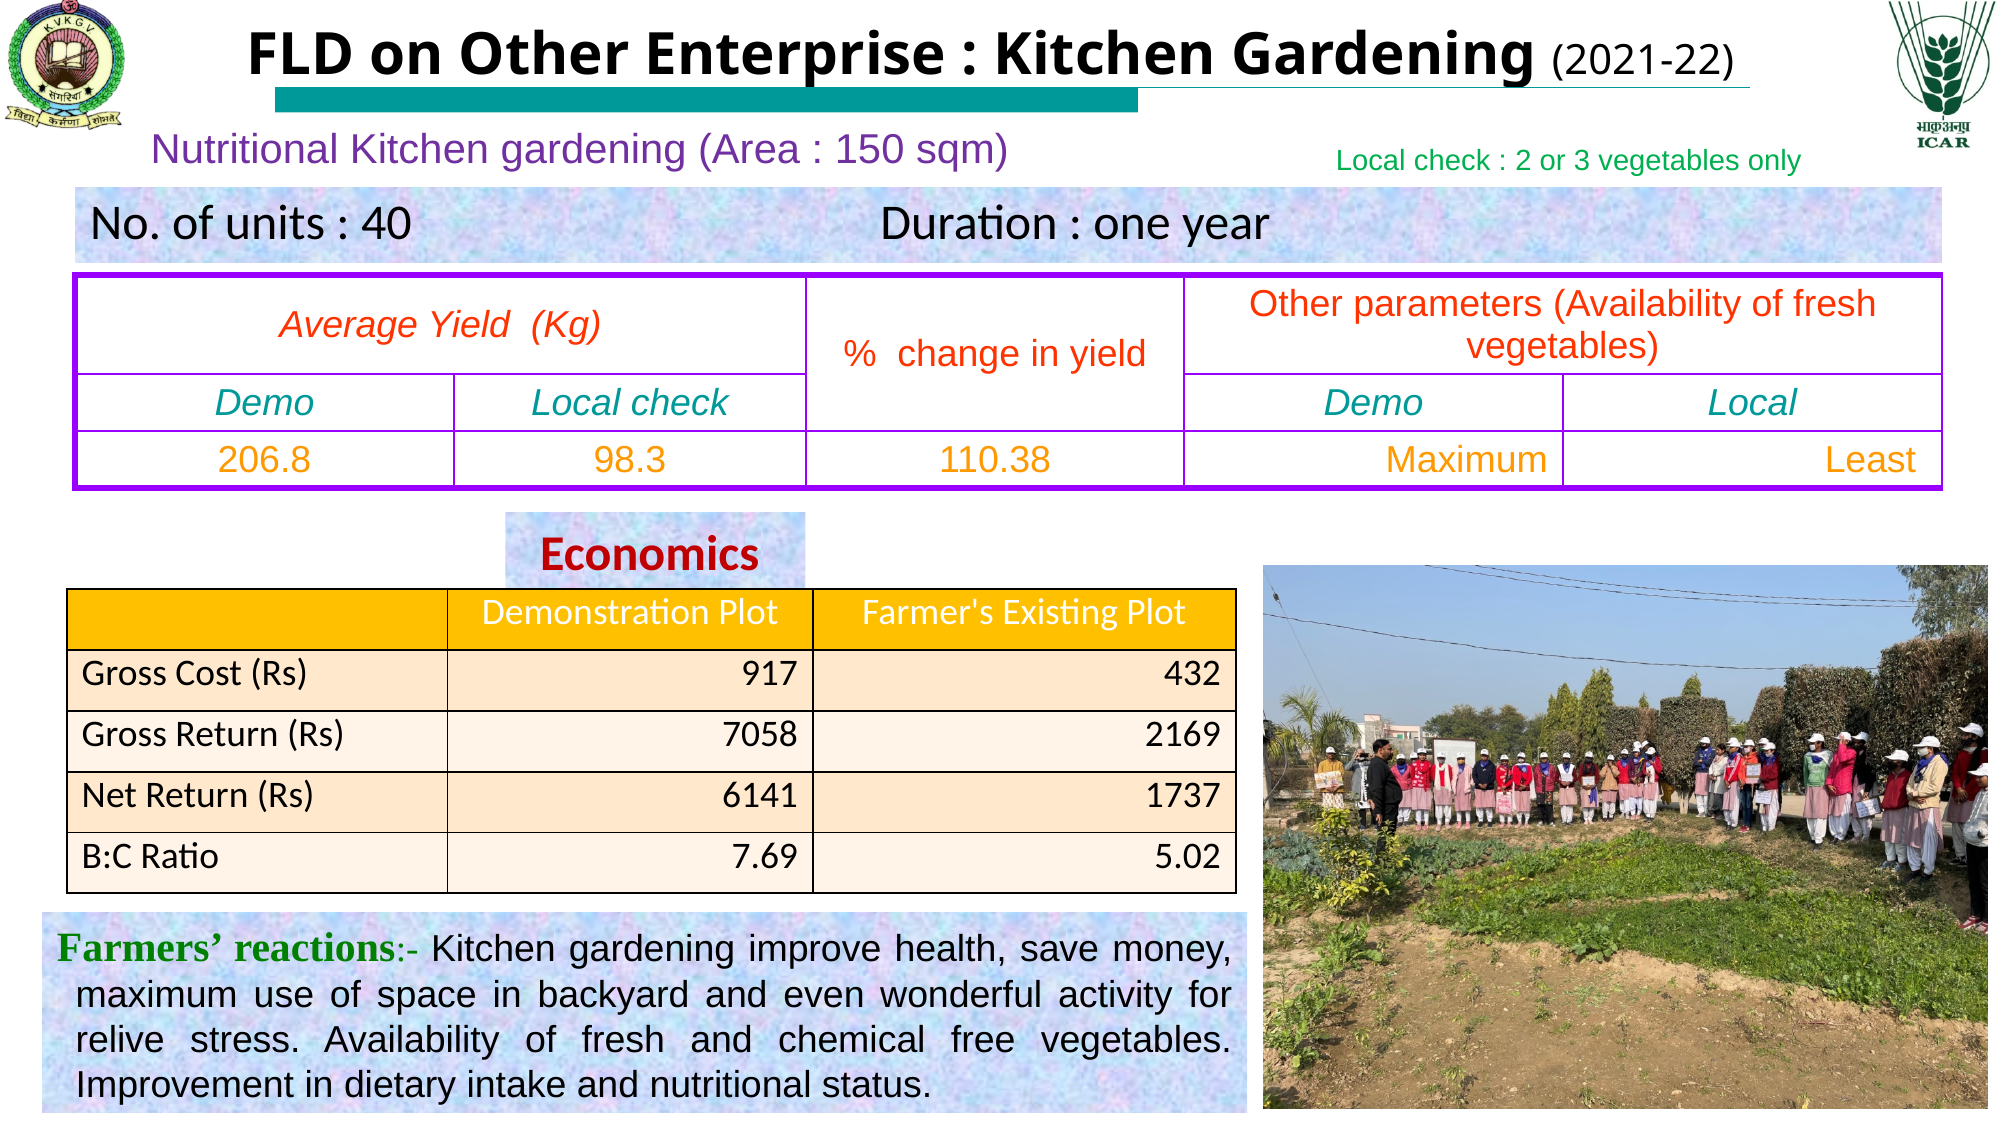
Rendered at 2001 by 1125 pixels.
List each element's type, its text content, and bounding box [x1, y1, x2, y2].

table_cell 6141 [448, 773, 812, 832]
list No. of units : 40 Duration : one year [75, 187, 1942, 263]
picture [3, 0, 126, 130]
table_cell Least [1564, 432, 1941, 485]
table_cell Maximum [1185, 432, 1562, 485]
text_box Farmers’ reactions:- Kitchen gardening improve health, save money, maximum use of space in backyard and even wonderful activity for relive stress. Availability of fresh and chemical free vegetables. Improvement in dietary intake and nutritional status. [42, 912, 1248, 1113]
text_box Economics [505, 512, 806, 588]
table_header Demonstration Plot [448, 590, 812, 649]
picture [1885, 0, 1998, 149]
table_cell 206.8 [78, 432, 453, 485]
table_cell 1737 [814, 773, 1235, 832]
table_cell Demo [1185, 375, 1562, 430]
title FLD on Other Enterprise : Kitchen Gardening (2021-22) [231, 12, 1750, 96]
table_cell 110.38 [807, 432, 1183, 485]
table_cell Local [1564, 375, 1941, 430]
table_header % change in yield [807, 278, 1183, 430]
table_cell Net Return (Rs) [68, 773, 447, 832]
table_header Farmer's Existing Plot [814, 590, 1235, 649]
table_cell 7.69 [448, 833, 812, 892]
table_cell Local check [455, 375, 805, 430]
table_cell 917 [448, 651, 812, 710]
text_box Local check : 2 or 3 vegetables only [1321, 128, 1818, 184]
table_cell Demo [78, 375, 453, 430]
table_cell Gross Return (Rs) [68, 712, 447, 771]
table_header Average Yield (Kg) [78, 278, 805, 373]
text_box [275, 87, 1751, 113]
table_header [68, 590, 447, 649]
table_cell Gross Cost (Rs) [68, 651, 447, 710]
picture [1263, 565, 1988, 1109]
table_cell 5.02 [814, 833, 1235, 892]
table_header Other parameters (Availability of fresh vegetables) [1185, 278, 1941, 373]
table_cell 2169 [814, 712, 1235, 771]
table_cell 432 [814, 651, 1235, 710]
table_cell B:C Ratio [68, 833, 447, 892]
table_cell 7058 [448, 712, 812, 771]
table_cell 98.3 [455, 432, 805, 485]
text_box Nutritional Kitchen gardening (Area : 150 sqm) [135, 114, 1211, 180]
